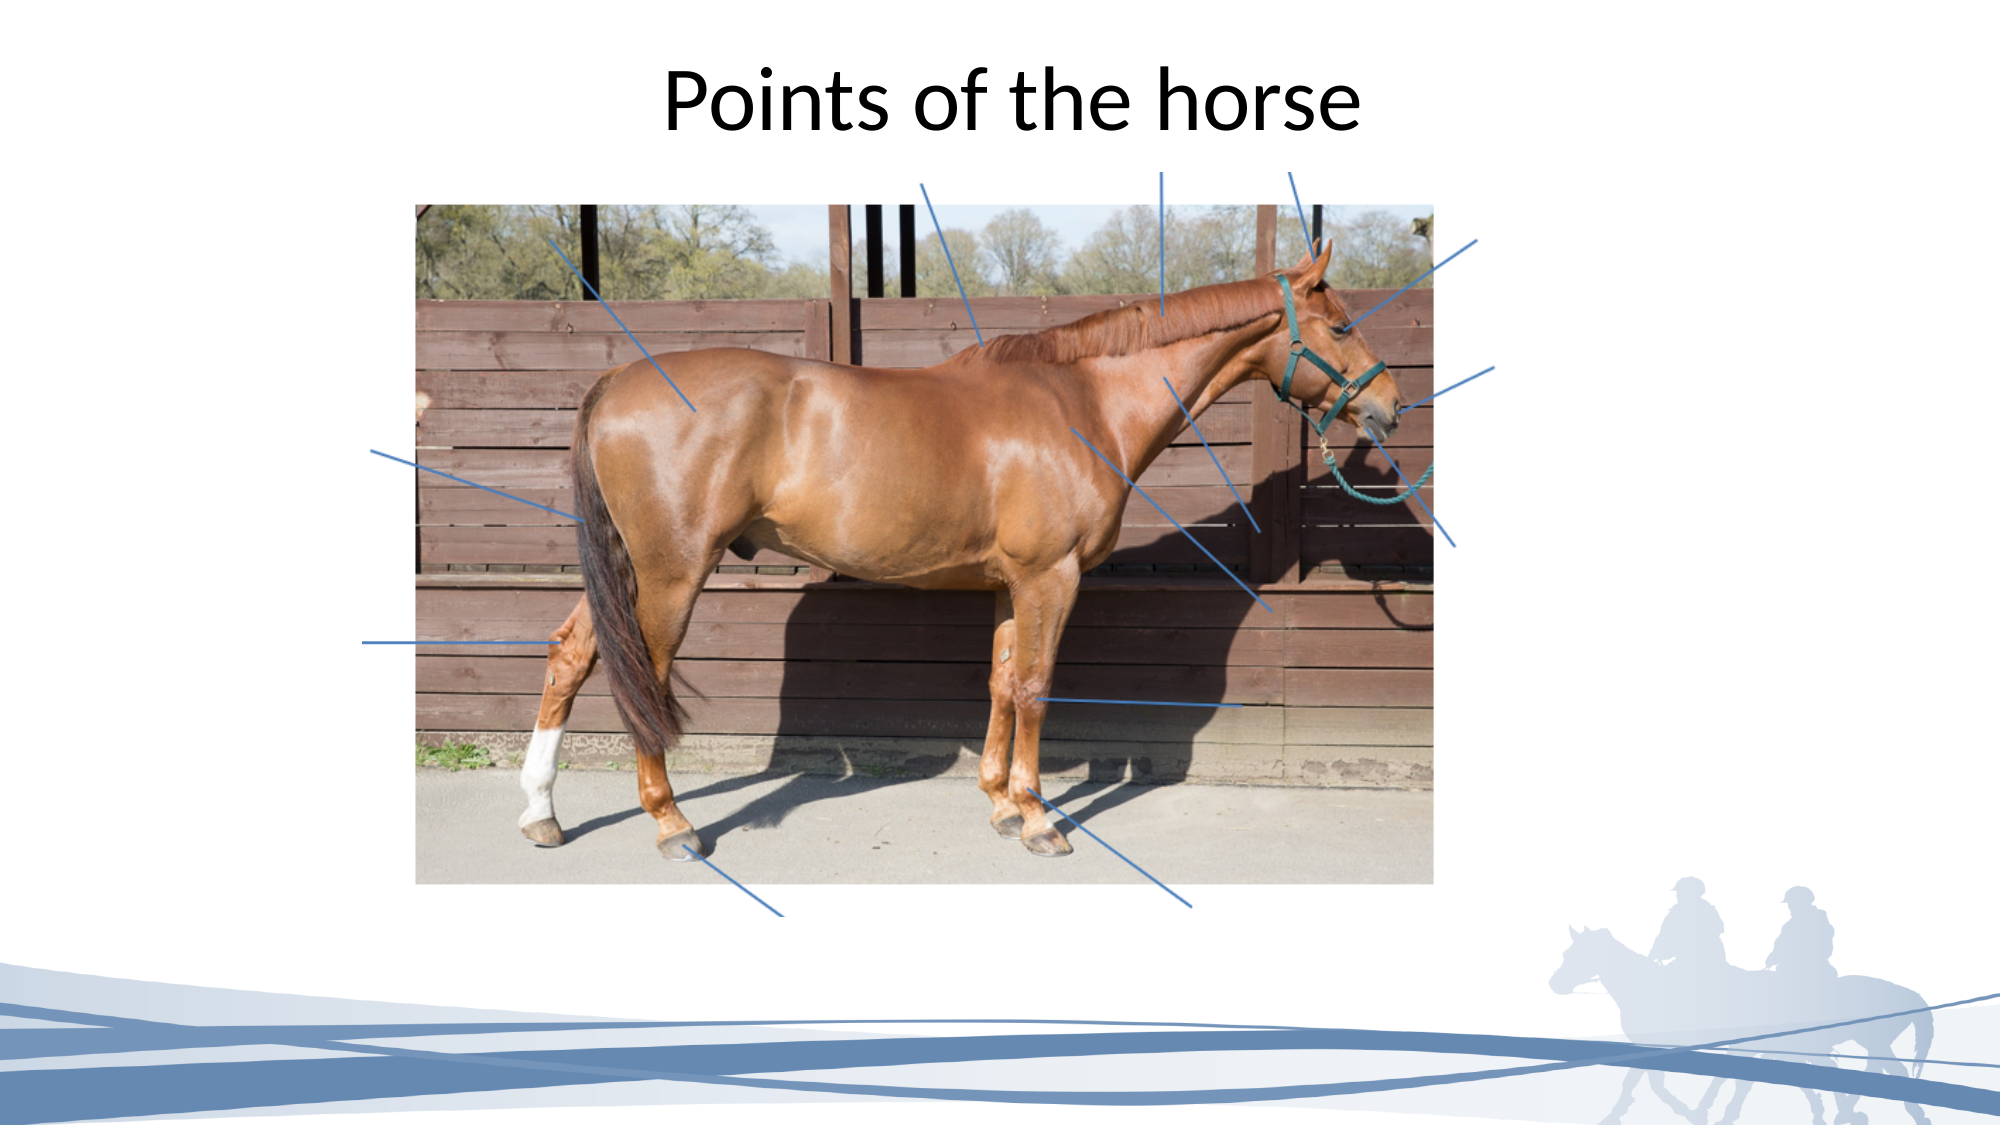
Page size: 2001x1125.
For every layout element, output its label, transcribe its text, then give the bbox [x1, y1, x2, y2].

picture [361, 172, 1520, 918]
title Points of the horse [338, 0, 1689, 188]
